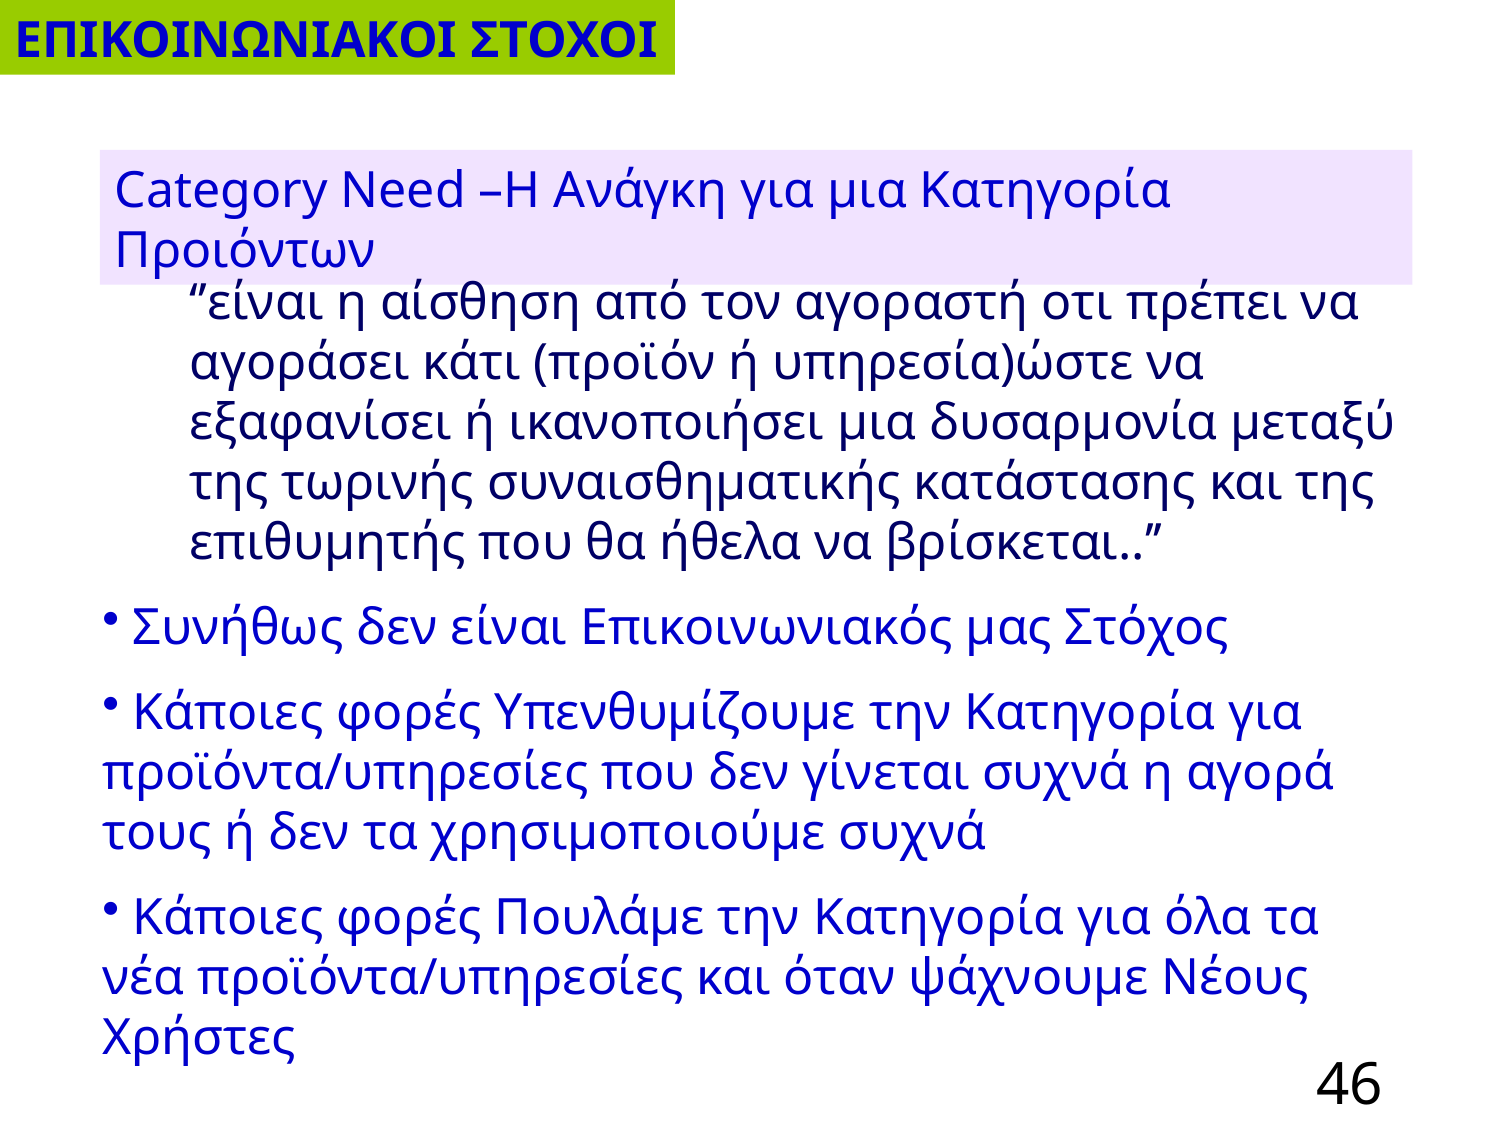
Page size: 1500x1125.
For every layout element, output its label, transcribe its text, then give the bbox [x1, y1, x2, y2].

text_box 46 [1301, 1039, 1500, 1125]
text_box ΕΠΙΚΟΙΝΩΝΙΑΚΟΙ ΣΤΟΧΟΙ [0, 0, 675, 75]
text_box Category Need –Η Ανάγκη για μια Κατηγορία Προιόντων [99, 149, 1413, 285]
text_box ‘’είναι η αίσθηση από τον αγοραστή οτι πρέπει να αγοράσει κάτι (προϊόν ή υπηρεσία)ώστε να εξαφανίσει ή ικανοποιήσει μια δυσαρμονία μεταξύ της τωρινής συναισθηματικής κατάστασης και της επιθυμητής που θα ήθελα να βρίσκεται..’’ [174, 262, 1438, 578]
text_box Συνήθως δεν είναι Επικοινωνιακός μας Στόχος Κάποιες φορές Υπενθυμίζουμε την Κατηγορία για προϊόντα/υπηρεσίες που δεν γίνεται συχνά η αγορά τους ή δεν τα χρησιμοποιούμε συχνά Κάποιες φορές Πουλάμε την Κατηγορία για όλα τα νέα προϊόντα/υπηρεσίες και όταν ψάχνουμε Νέους Χρήστες [87, 587, 1400, 1073]
